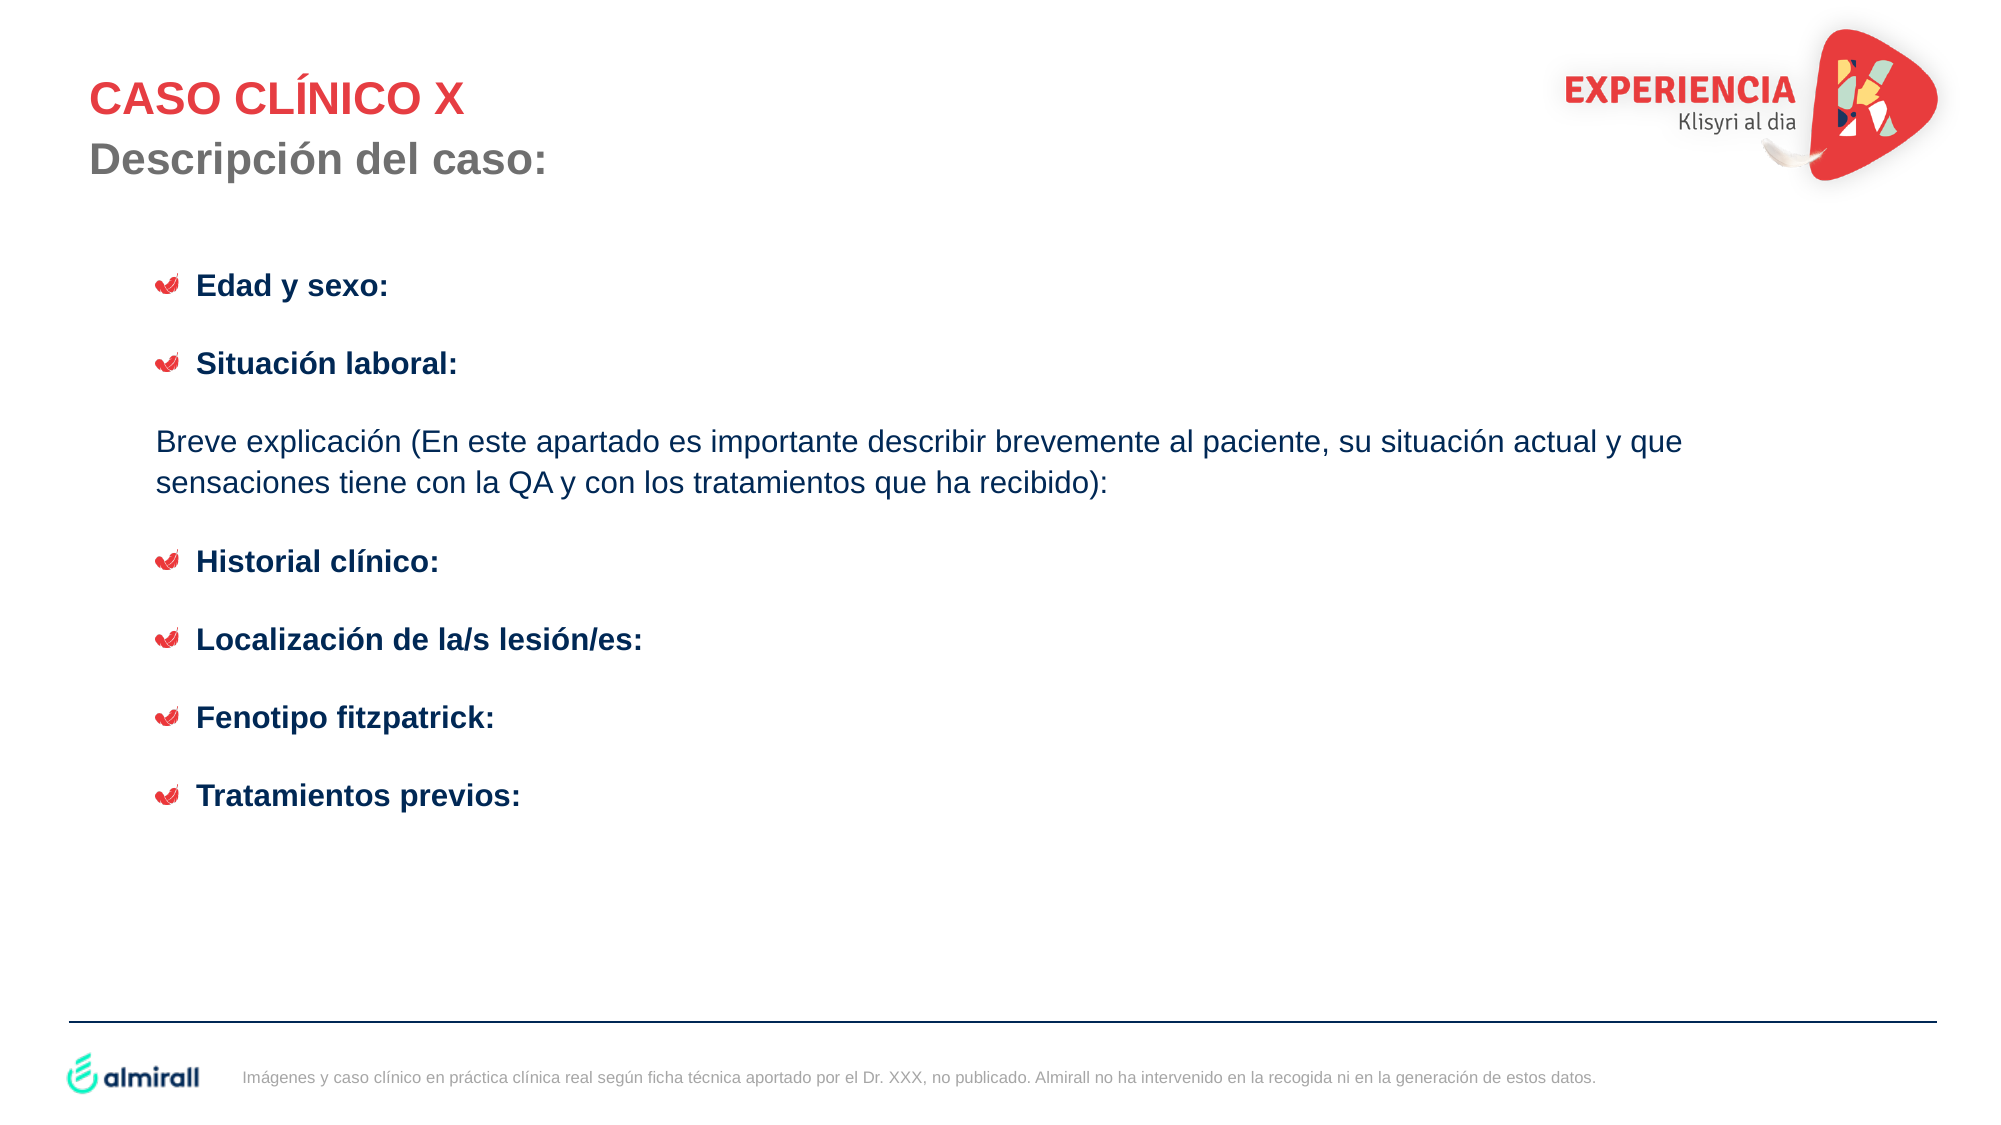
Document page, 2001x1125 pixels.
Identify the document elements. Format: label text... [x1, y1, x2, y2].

picture [155, 627, 179, 648]
text_box CASO CLÍNICO X [74, 25, 1719, 173]
text_box Imágenes y caso clínico en práctica clínica real según ficha técnica aportado por el Dr. XXX, no publicado. Almirall no ha intervenido en la recogida ni en la generación de estos datos. [227, 1059, 1692, 1094]
picture [155, 549, 179, 570]
picture [155, 784, 179, 805]
picture [155, 352, 179, 372]
picture [1536, 0, 1967, 210]
picture [155, 706, 179, 726]
picture [155, 273, 179, 294]
text_box Descripción del caso: [74, 122, 1077, 191]
picture [40, 1039, 226, 1121]
text_box Edad y sexo: Situación laboral: Breve explicación (En este apartado es importante describir brevemente al paciente, su situación actual y que sensaciones tiene con la QA y con los tratamientos que ha recibido): Historial clínico: Localización de la/s lesión/es: Fenotipo fitzpatrick: Tratamientos previos: [141, 254, 1817, 933]
